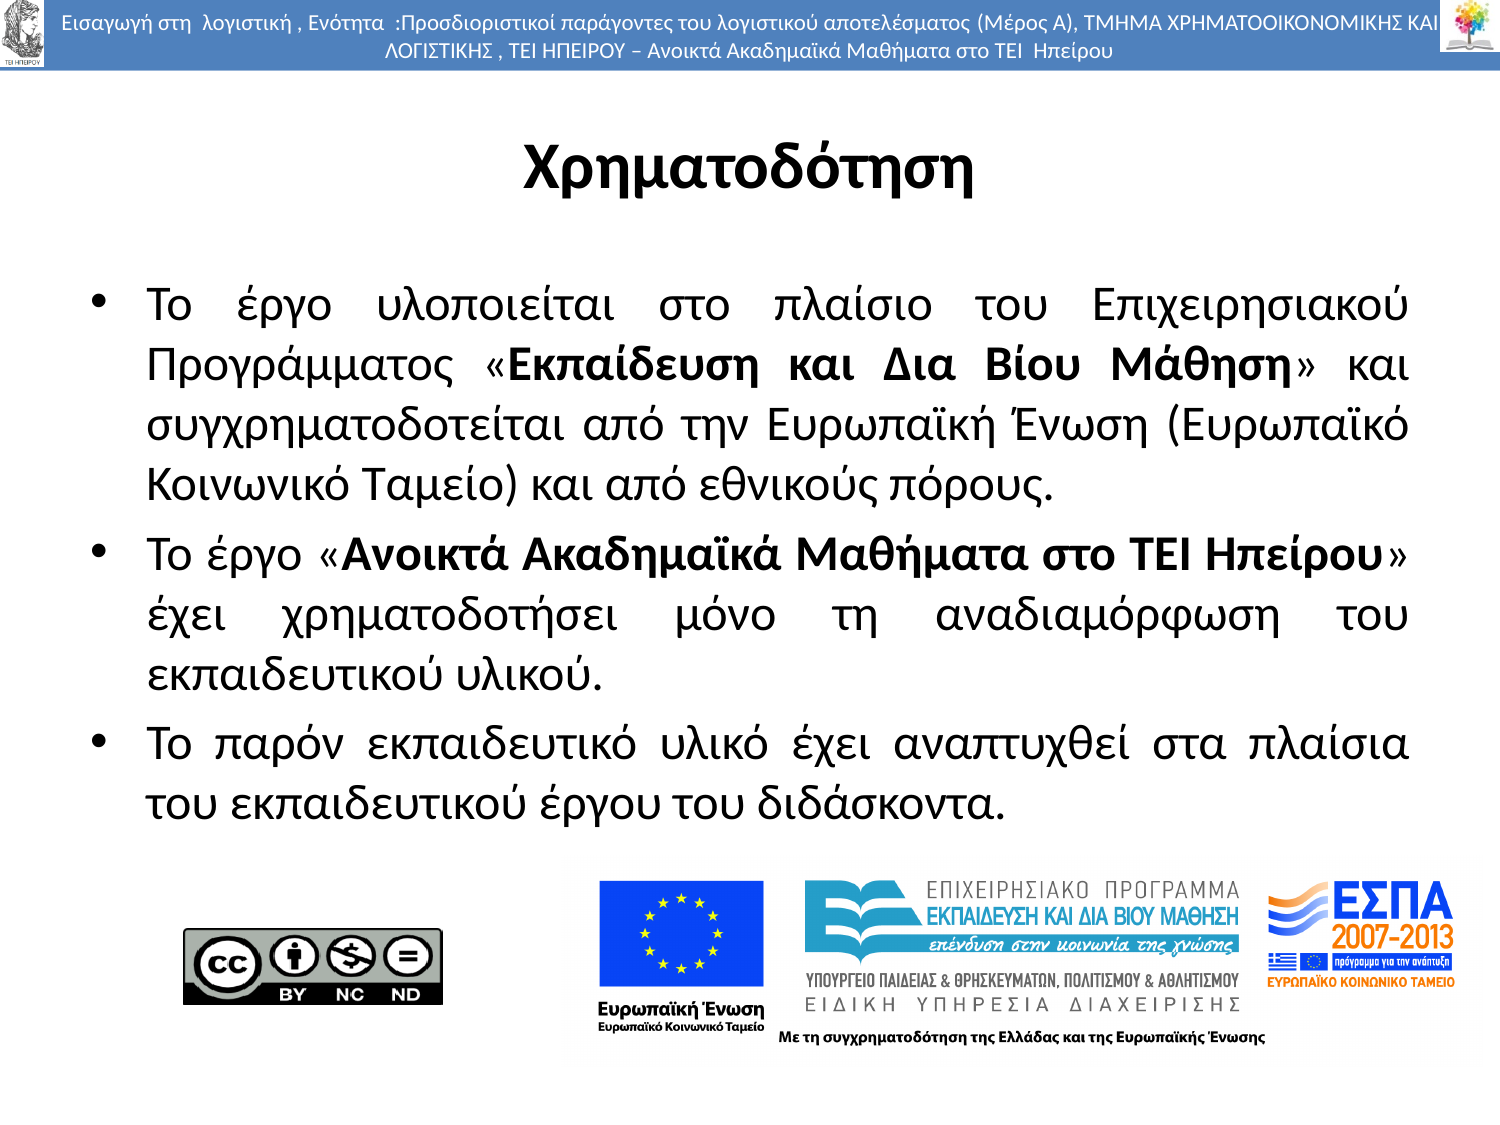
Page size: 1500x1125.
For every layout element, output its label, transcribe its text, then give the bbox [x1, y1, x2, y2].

title Χρηματοδότηση [75, 90, 1425, 233]
text_box Εισαγωγή στη λογιστική , Ενότητα :Προσδιοριστικοί παράγοντες του λογιστικού αποτελέσματος (Μέρος Α), ΤΜΗΜΑ ΧΡΗΜΑΤΟΟΙΚΟΝΟΜΙΚΉΣ ΚΑΙ ΛΟΓΙΣΤΙΚΗΣ , ΤΕΙ ΗΠΕΙΡΟΥ – Ανοικτά Ακαδημαϊκά Μαθήματα στο ΤΕΙ Ηπείρου [45, 0, 1500, 72]
picture [0, 0, 45, 67]
list Το έργο υλοποιείται στο πλαίσιο του Επιχειρησιακού Προγράμματος «Εκπαίδευση και Δια Βίου Μάθηση» και συγχρηματοδοτείται από την Ευρωπαϊκή Ένωση (Ευρωπαϊκό Κοινωνικό Ταμείο) και από εθνικούς πόρους. Το έργο «Ανοικτά Ακαδημαϊκά Μαθήματα στο TEI Ηπείρου» έχει χρηματοδοτήσει μόνο τη αναδιαμόρφωση του εκπαιδευτικού υλικού. Το παρόν εκπαιδευτικό υλικό έχει αναπτυχθεί στα πλαίσια του εκπαιδευτικού έργου του διδάσκοντα. [75, 262, 1425, 1005]
picture [1439, 0, 1500, 53]
picture [182, 928, 443, 1005]
picture [560, 855, 1483, 1067]
